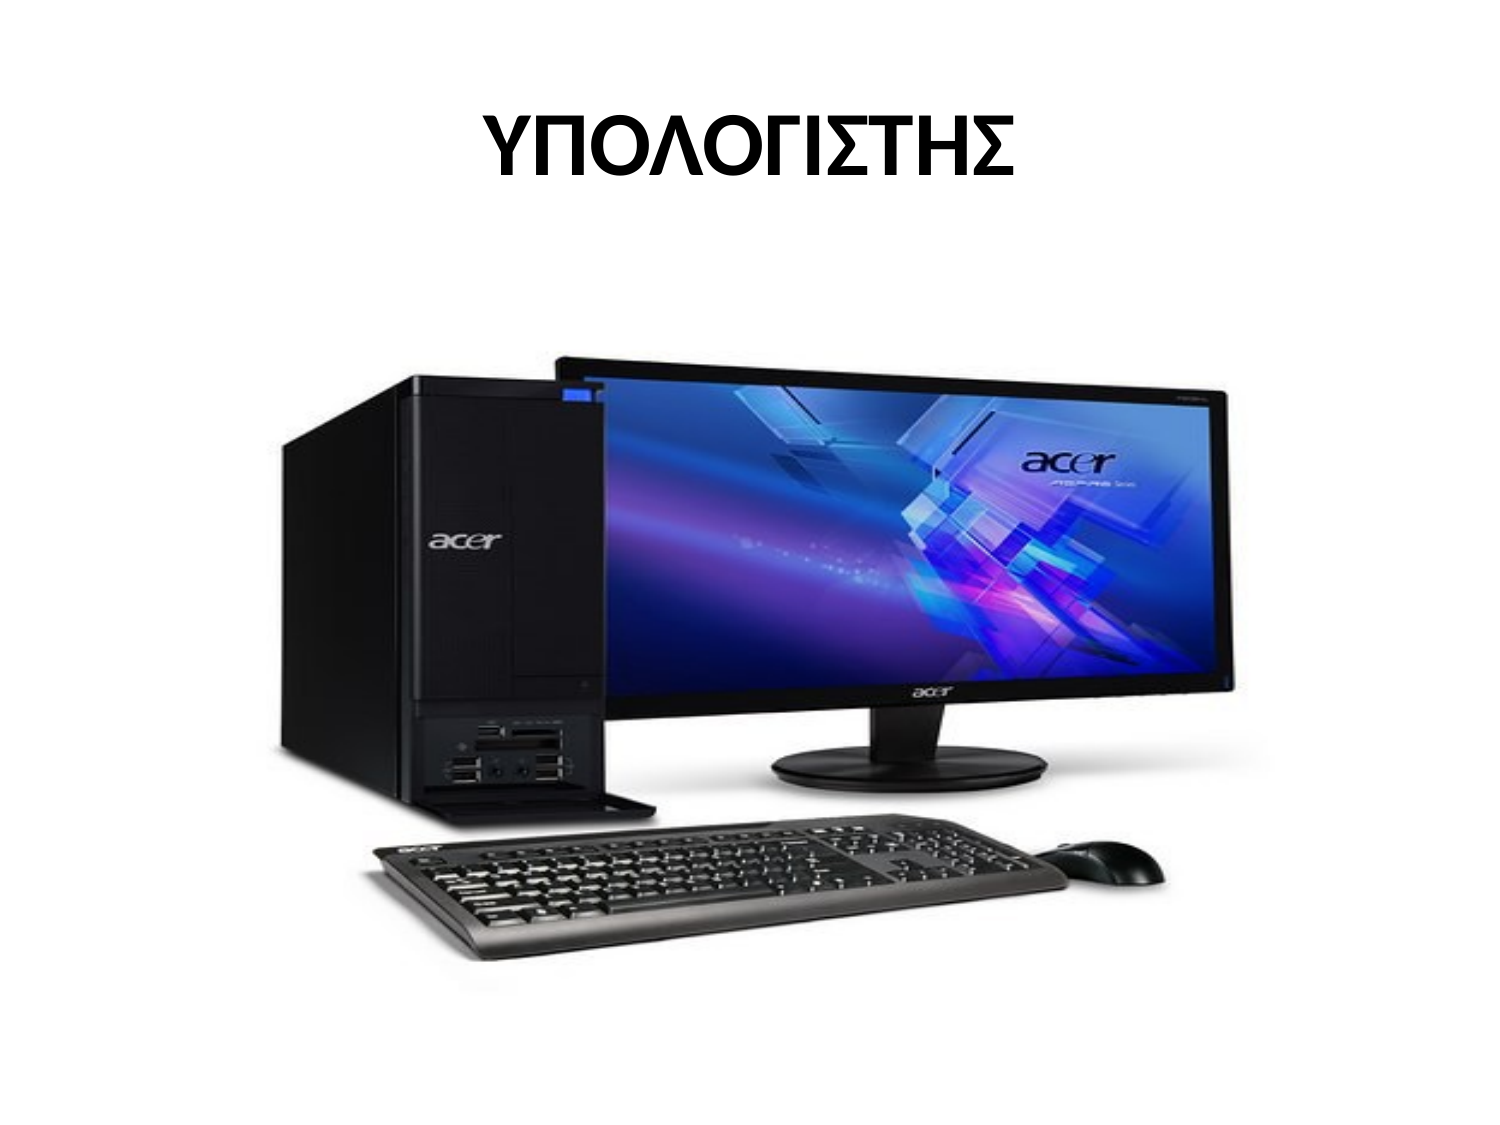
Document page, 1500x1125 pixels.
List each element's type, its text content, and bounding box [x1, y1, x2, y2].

title ΥΠΟΛΟΓΙΣΤΗΣ [75, 45, 1425, 233]
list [210, 262, 1302, 1006]
